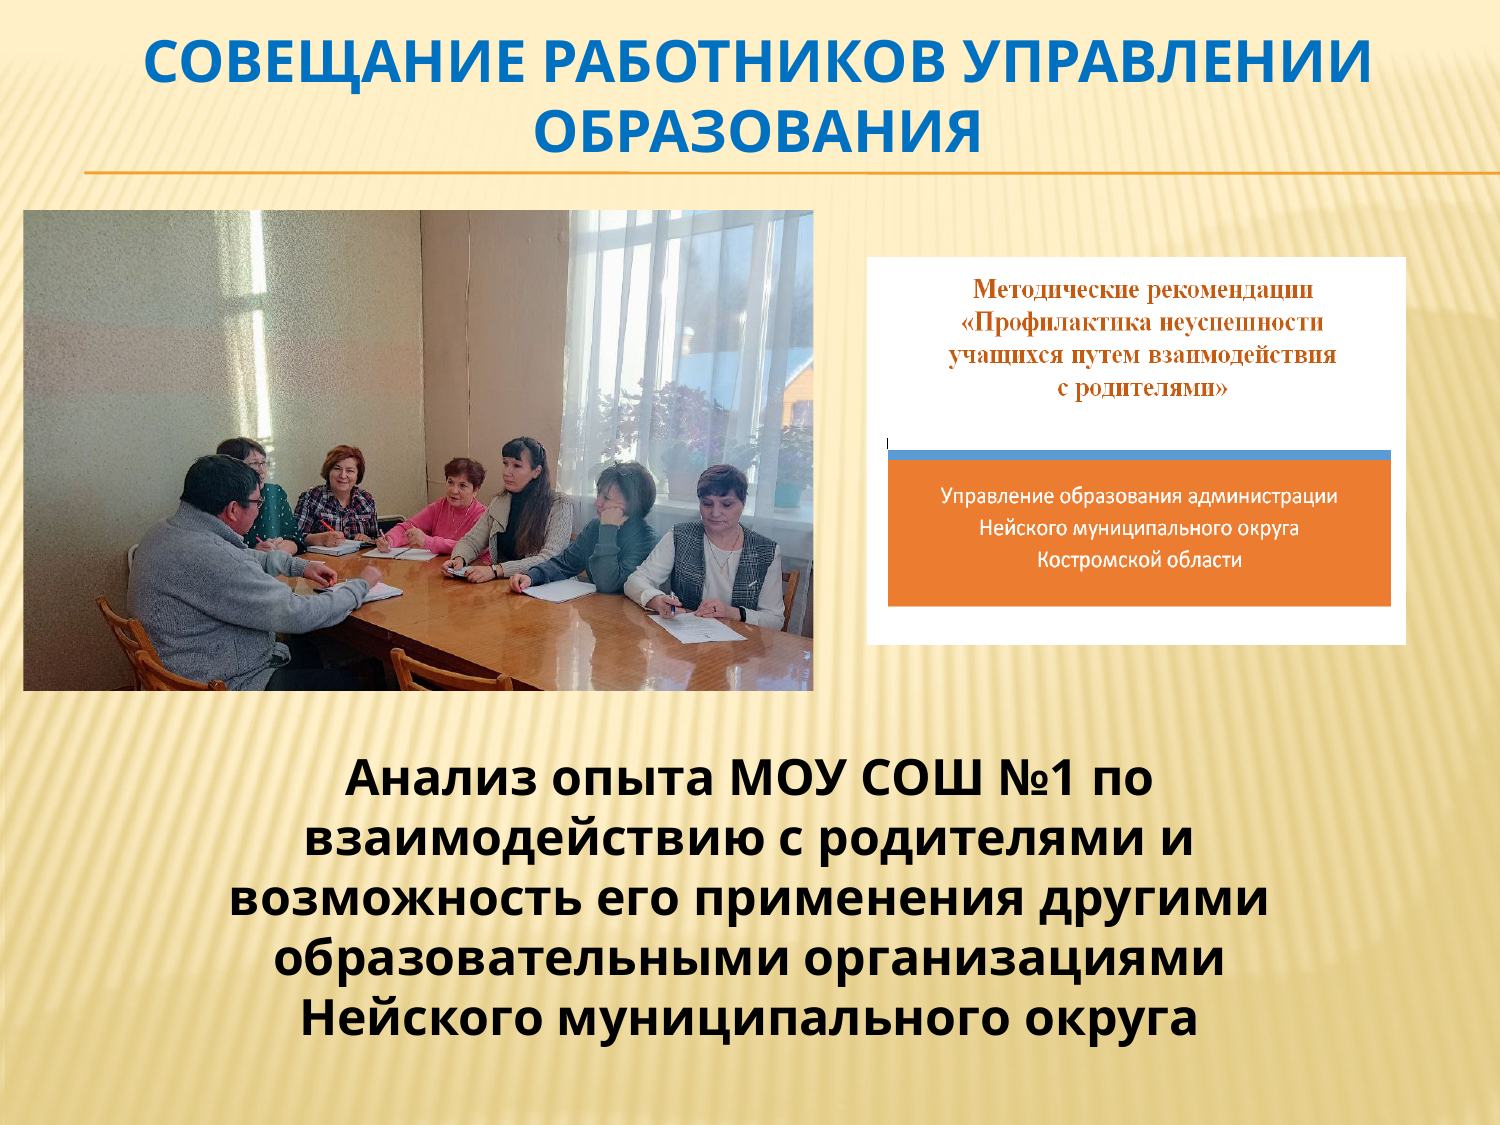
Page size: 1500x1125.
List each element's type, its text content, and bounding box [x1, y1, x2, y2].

picture [23, 210, 814, 691]
text_box Анализ опыта МОУ СОШ №1 по взаимодействию с родителями и возможность его применения другими образовательными организациями Нейского муниципального округа [163, 738, 1336, 1053]
picture [866, 257, 1406, 645]
title Совещание работников Управлении образования [45, 24, 1471, 163]
